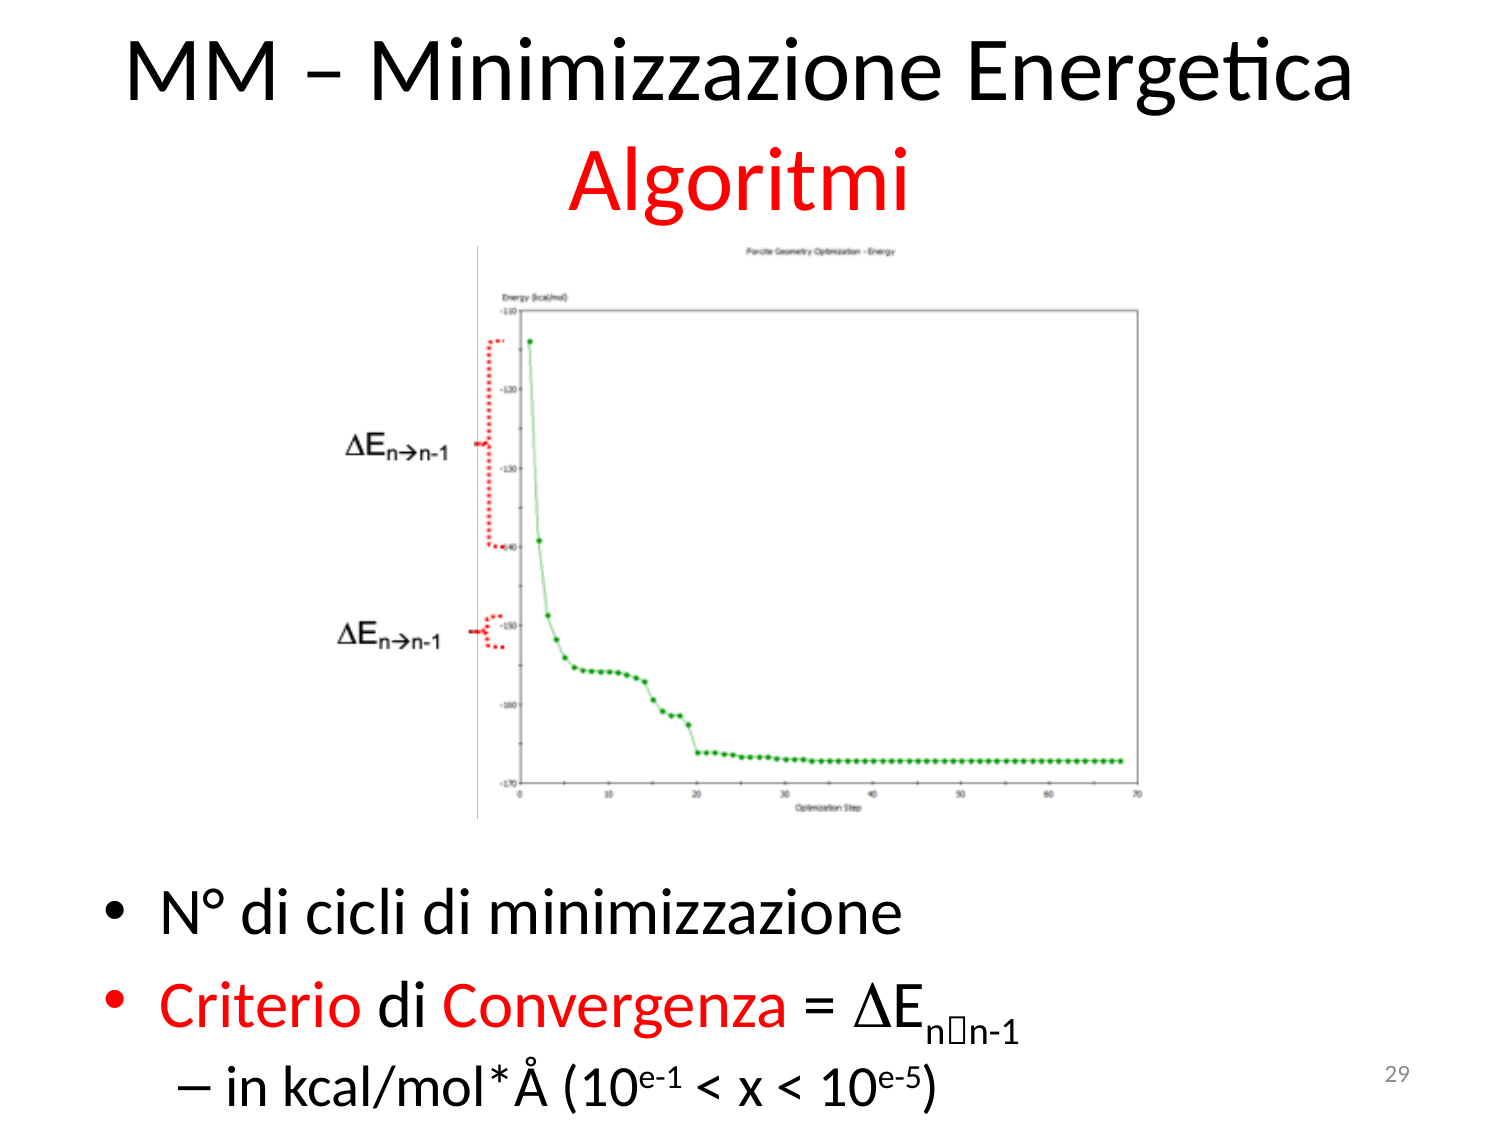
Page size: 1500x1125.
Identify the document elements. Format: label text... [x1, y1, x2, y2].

slide_number 29 [1074, 1042, 1425, 1103]
list N° di cicli di minimizzazione Criterio di Convergenza = DEnn-1 in kcal/mol*Å (10e-1 < x < 10e-5) [88, 869, 1439, 1005]
picture [317, 246, 1164, 819]
text_box MM – Minimizzazione Energetica Algoritmi [65, 1, 1416, 189]
